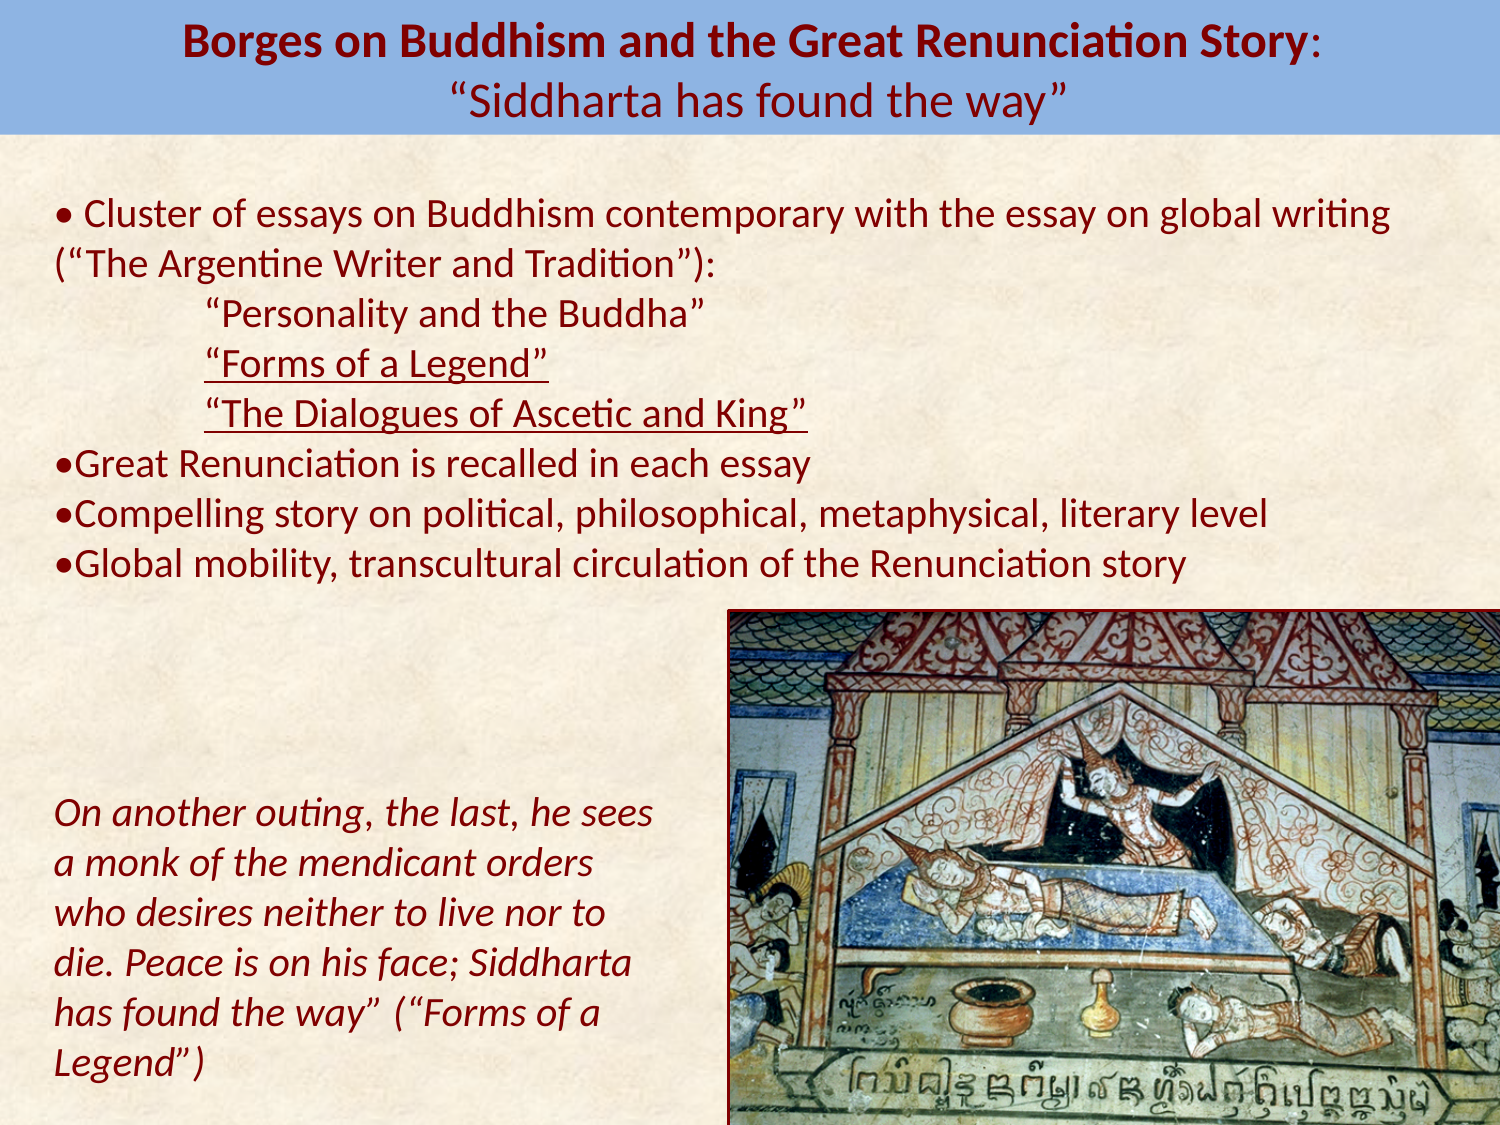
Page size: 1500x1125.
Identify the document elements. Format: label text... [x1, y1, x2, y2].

text_box On another outing, the last, he sees a monk of the mendicant orders who desires neither to live nor to die. Peace is on his face; Siddharta has found the way” (“Forms of a Legend”) [38, 776, 680, 1092]
picture [729, 611, 1500, 1125]
text_box • Cluster of essays on Buddhism contemporary with the essay on global writing (“The Argentine Writer and Tradition”): “Personality and the Buddha” “Forms of a Legend” “The Dialogues of Ascetic and King” •Great Renunciation is recalled in each essay •Compelling story on political, philosophical, metaphysical, literary level •Global mobility, transcultural circulation of the Renunciation story [38, 135, 1473, 594]
text_box Borges on Buddhism and the Great Renunciation Story: “Siddharta has found the way” [0, 0, 1500, 135]
